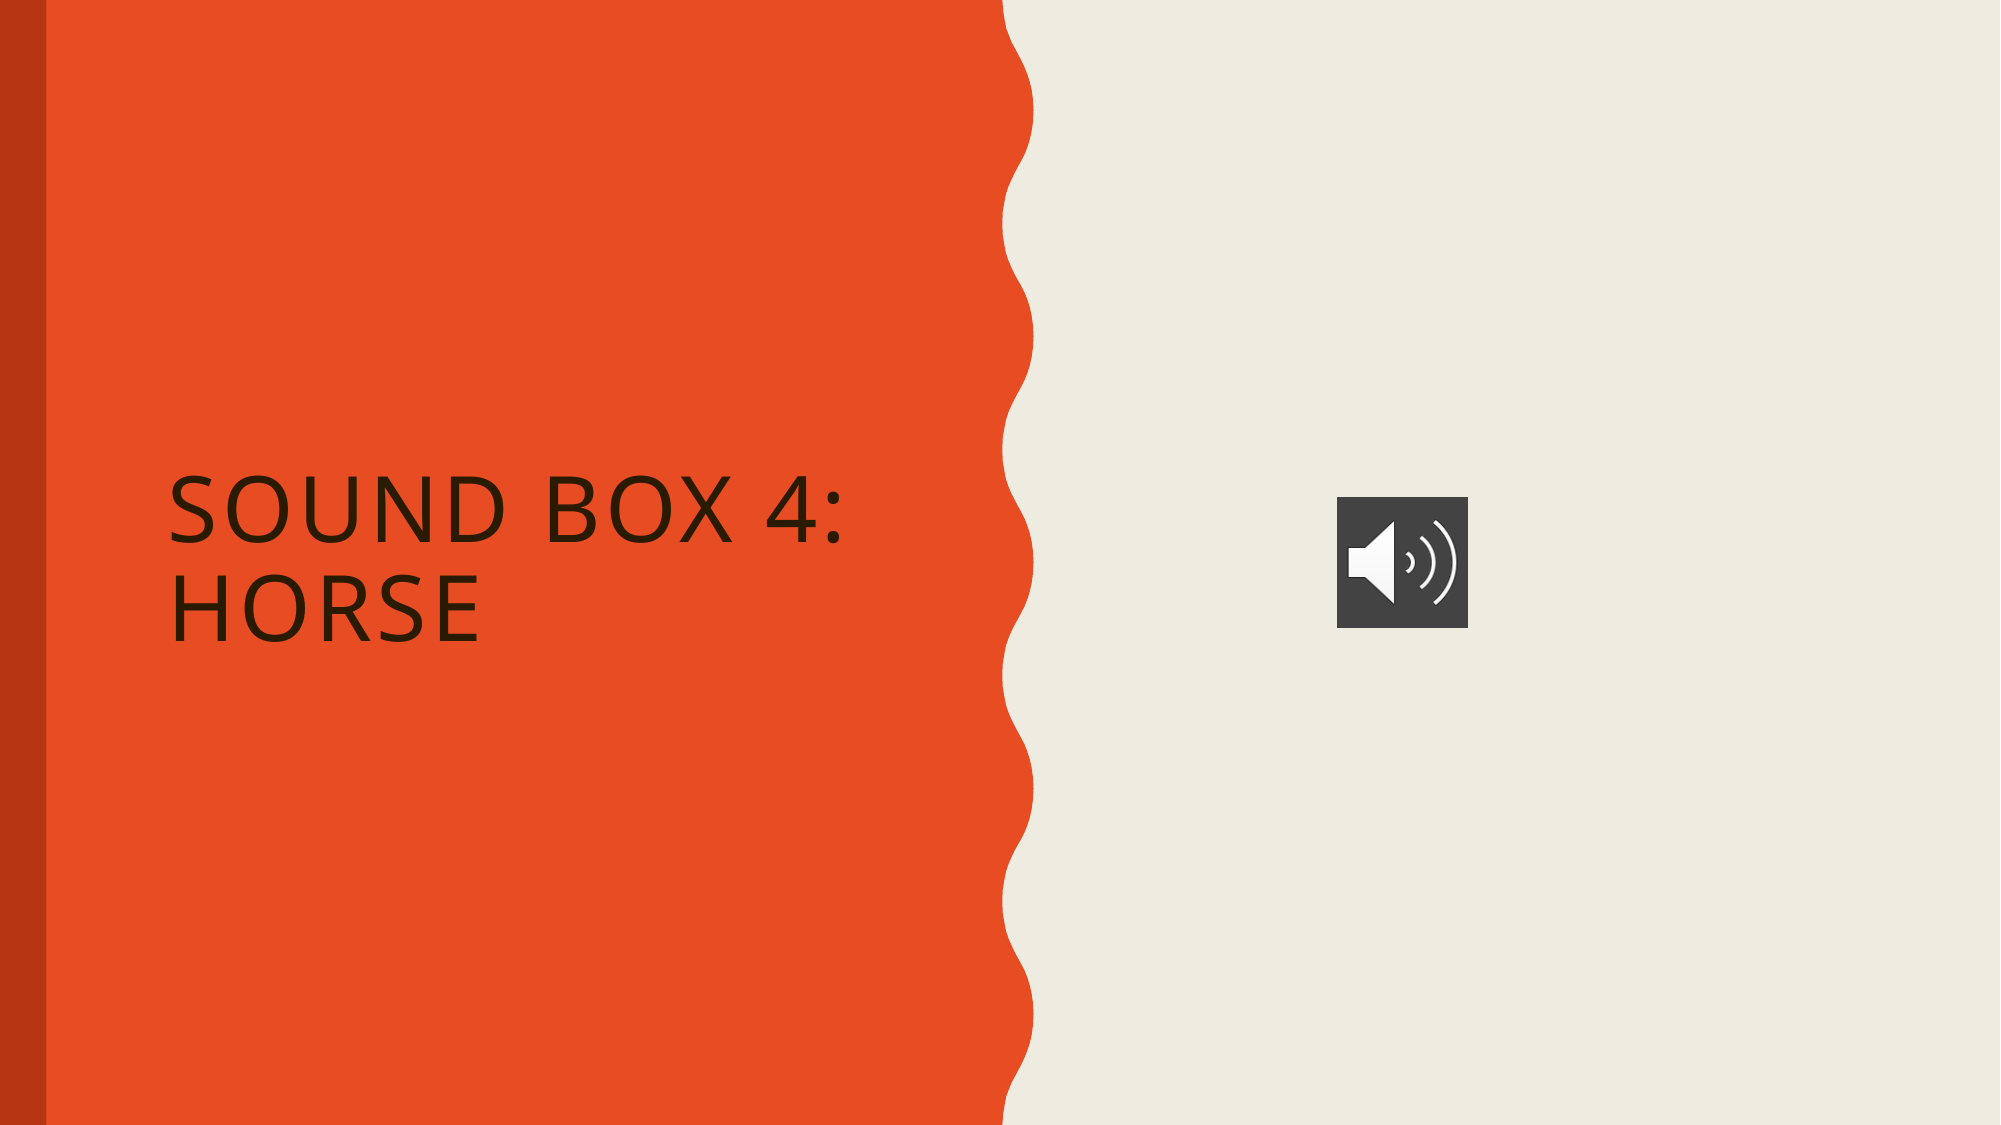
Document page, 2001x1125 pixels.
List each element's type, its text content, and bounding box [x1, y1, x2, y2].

title Sound box 4: Horse [152, 190, 894, 935]
text_box [1003, 0, 2000, 1125]
picture [1335, 495, 1470, 630]
text_box [0, 0, 47, 1125]
text_box [47, 0, 1034, 1125]
